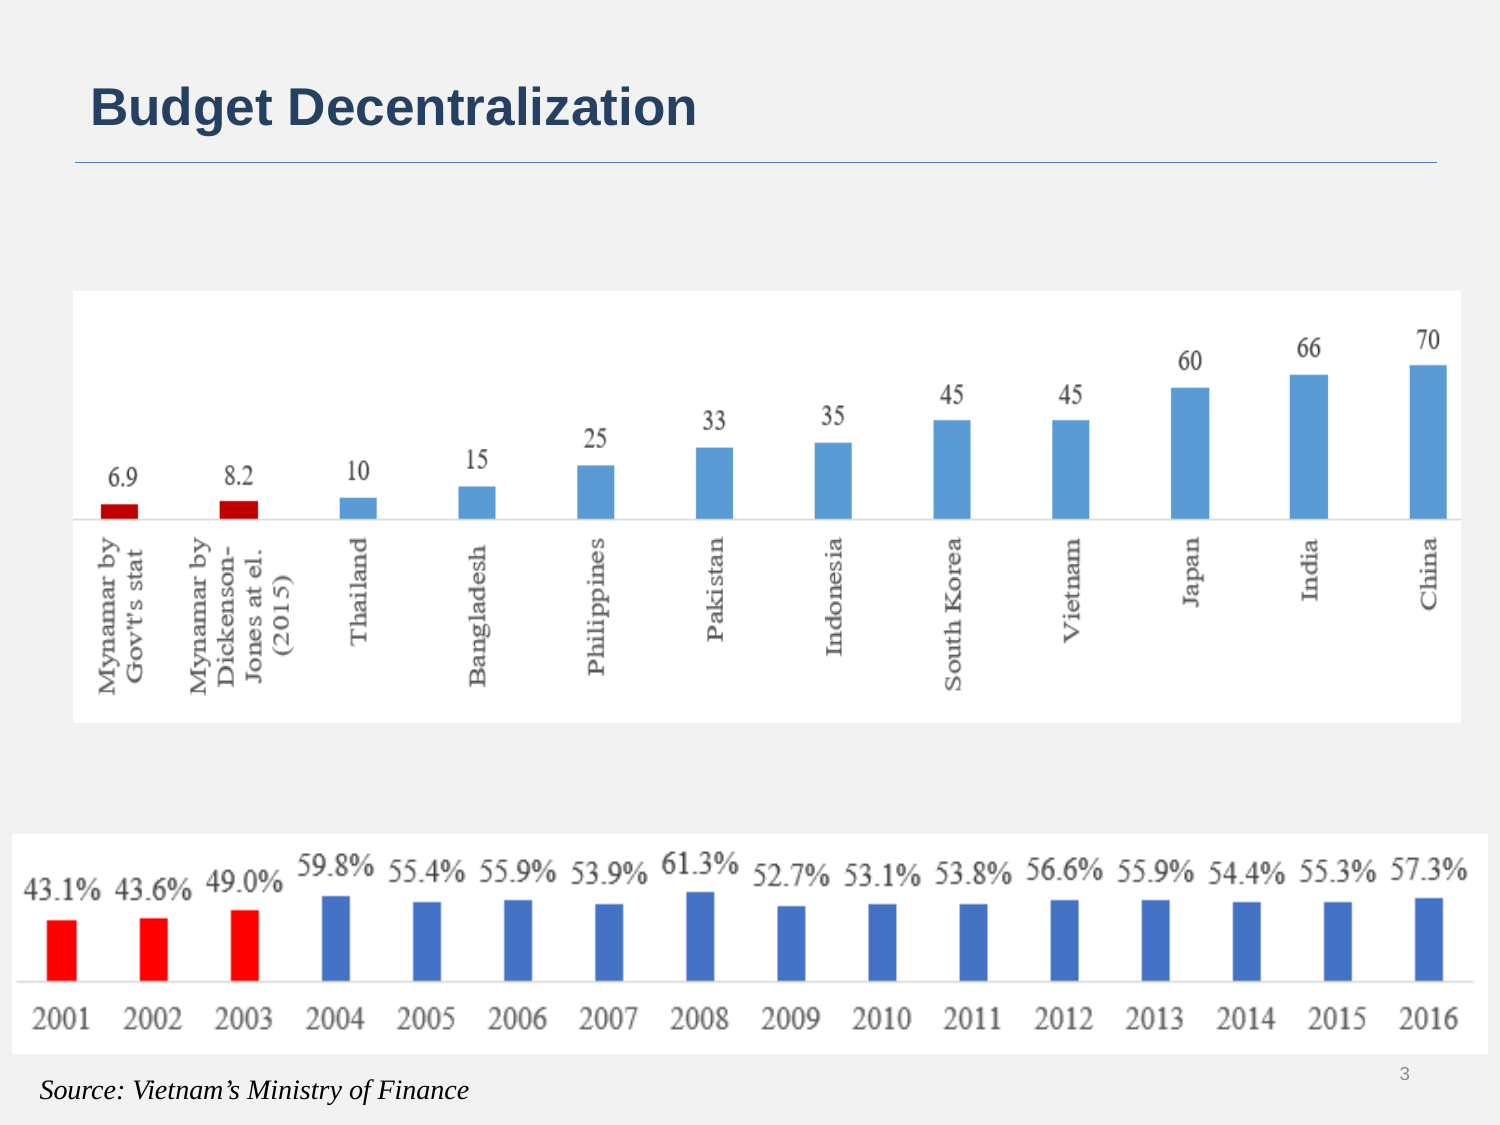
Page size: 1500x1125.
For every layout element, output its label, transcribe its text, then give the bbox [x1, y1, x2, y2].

text_box Source: Vietnam’s Ministry of Finance [24, 1063, 1319, 1113]
slide_number 3 [1319, 1063, 1425, 1103]
picture [73, 291, 1461, 724]
title Budget Decentralization [75, 45, 1425, 163]
picture [12, 834, 1488, 1054]
